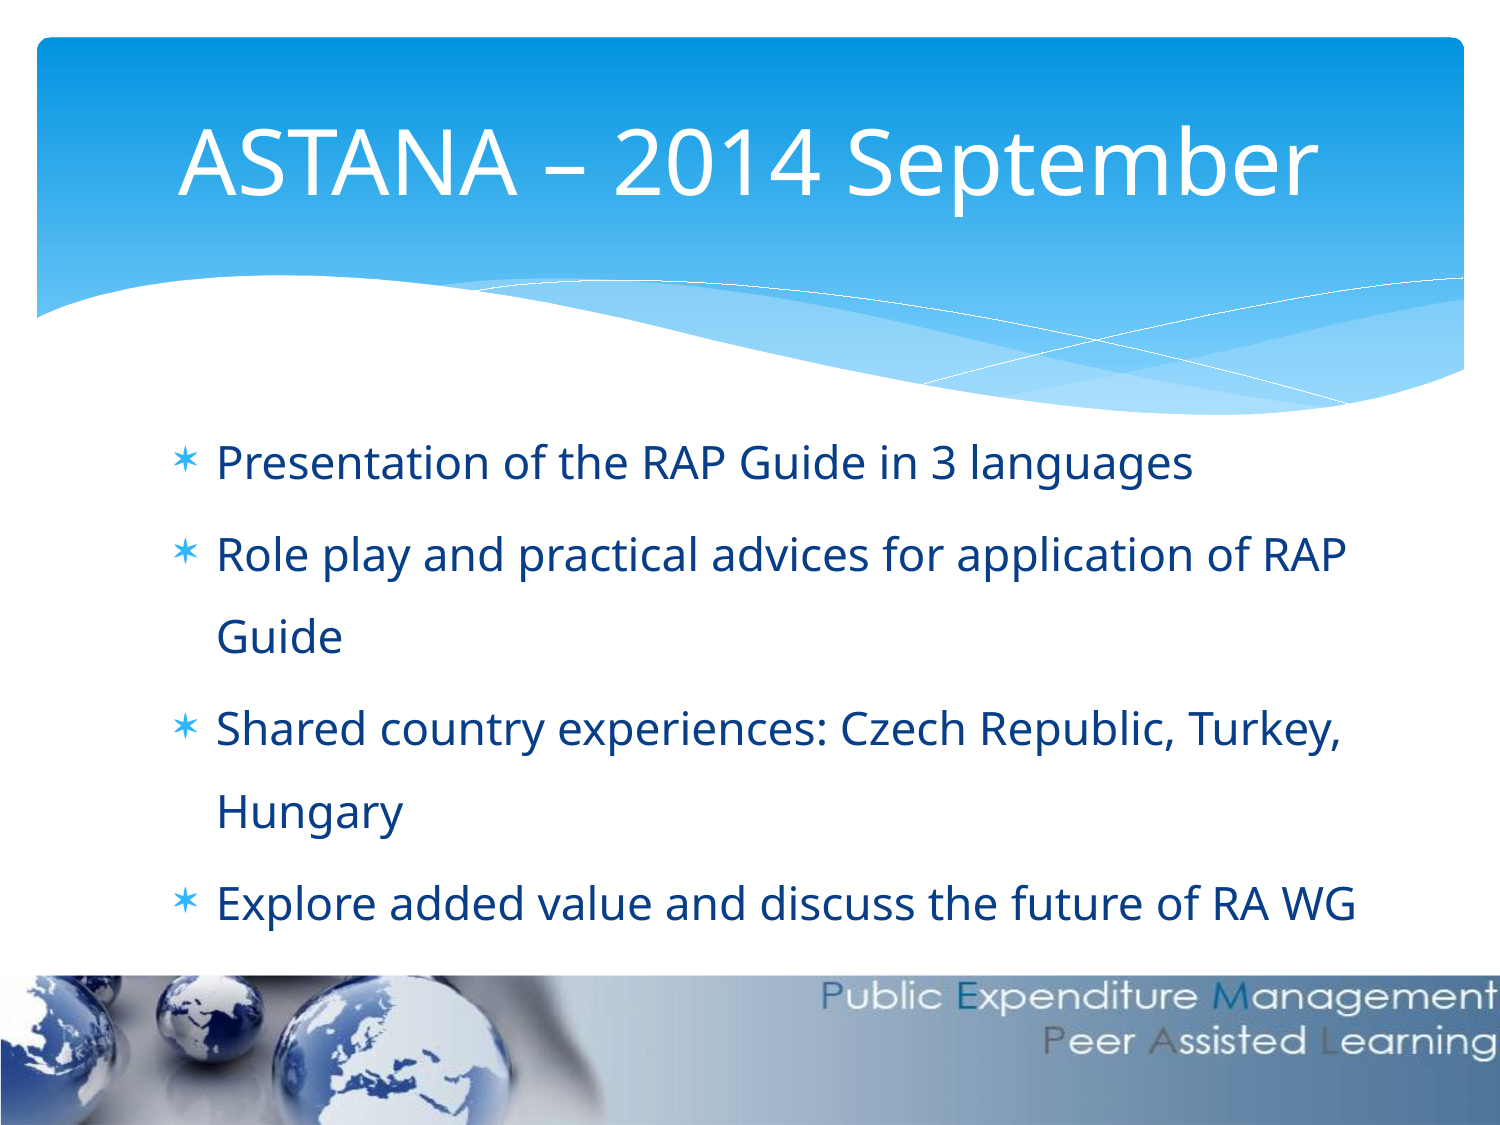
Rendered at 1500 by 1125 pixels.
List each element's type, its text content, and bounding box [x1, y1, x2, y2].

title ASTANA – 2014 September [75, 55, 1425, 261]
list Presentation of the RAP Guide in 3 languages Role play and practical advices for application of RAP Guide Shared country experiences: Czech Republic, Turkey, Hungary Explore added value and discuss the future of RA WG [159, 398, 669, 965]
picture [2, 300, 1500, 1125]
list Presentation of the RAP Guide in 3 languages Role play and practical advices for application of RAP Guide Shared country experiences: Czech Republic, Turkey, Hungary Explore added value and discuss the future of RA WG [830, 398, 1375, 965]
